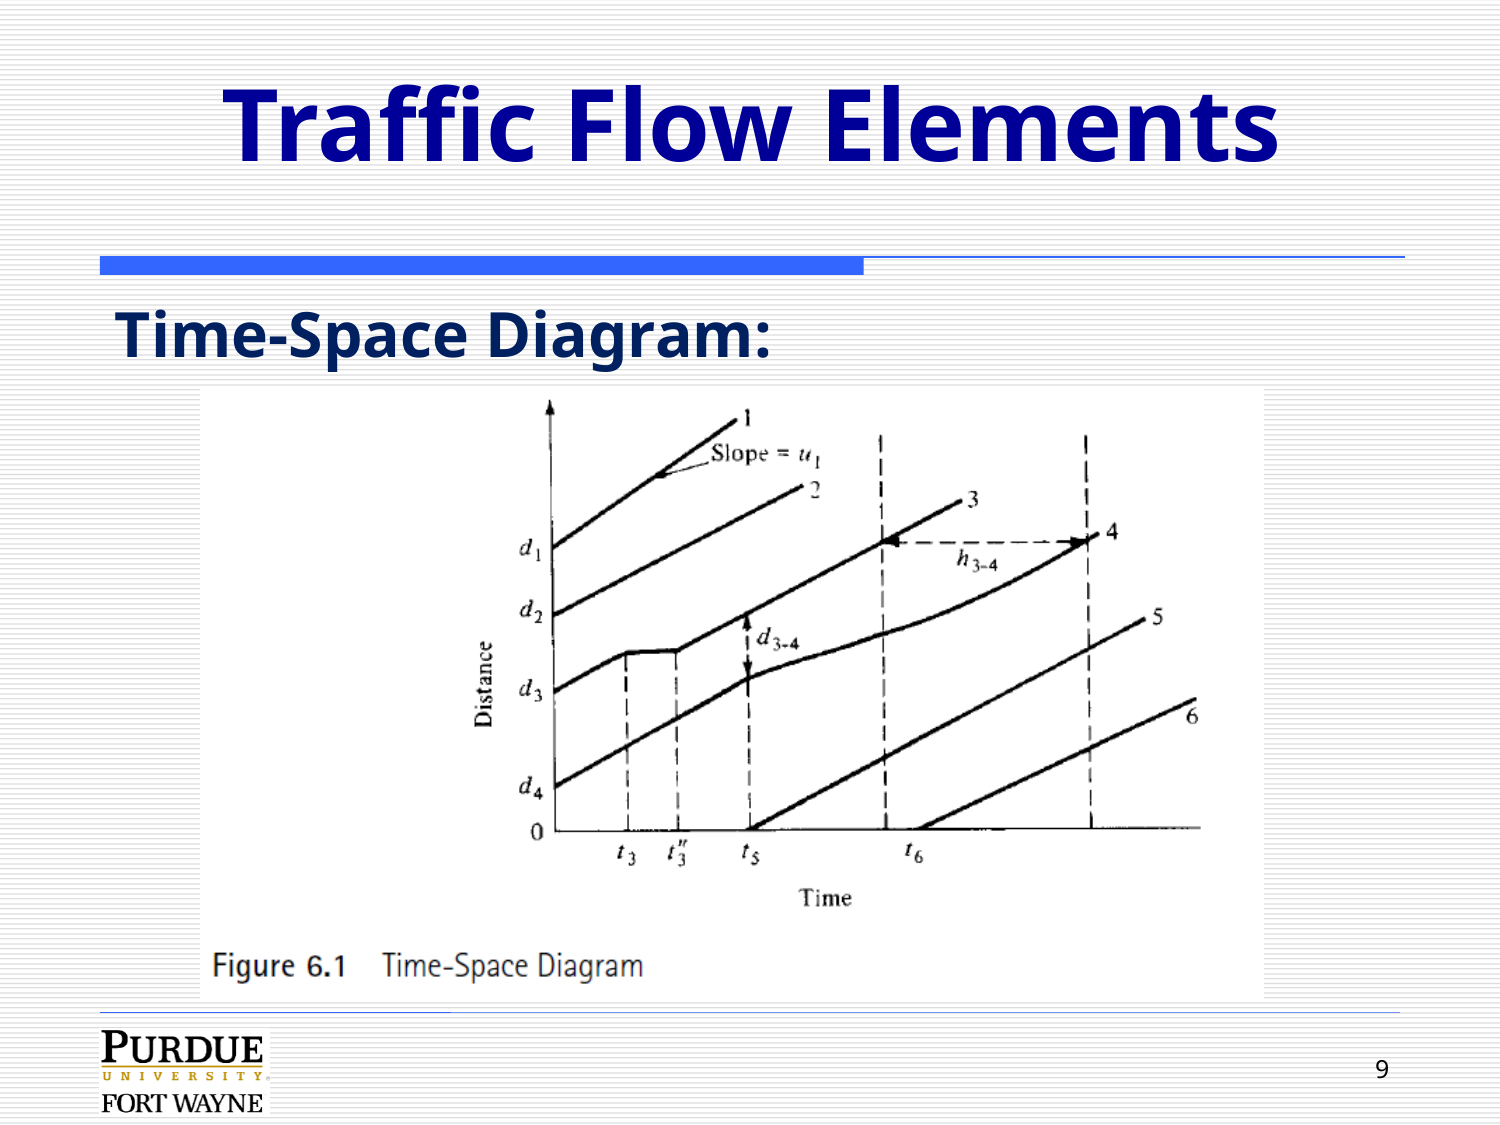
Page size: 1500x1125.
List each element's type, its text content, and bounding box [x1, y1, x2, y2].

picture [0, 0, 1500, 1125]
subtitle Time-Space Diagram: [99, 287, 1405, 1002]
slide_number 9 [1079, 1046, 1405, 1103]
title Traffic Flow Elements [99, 0, 1405, 244]
